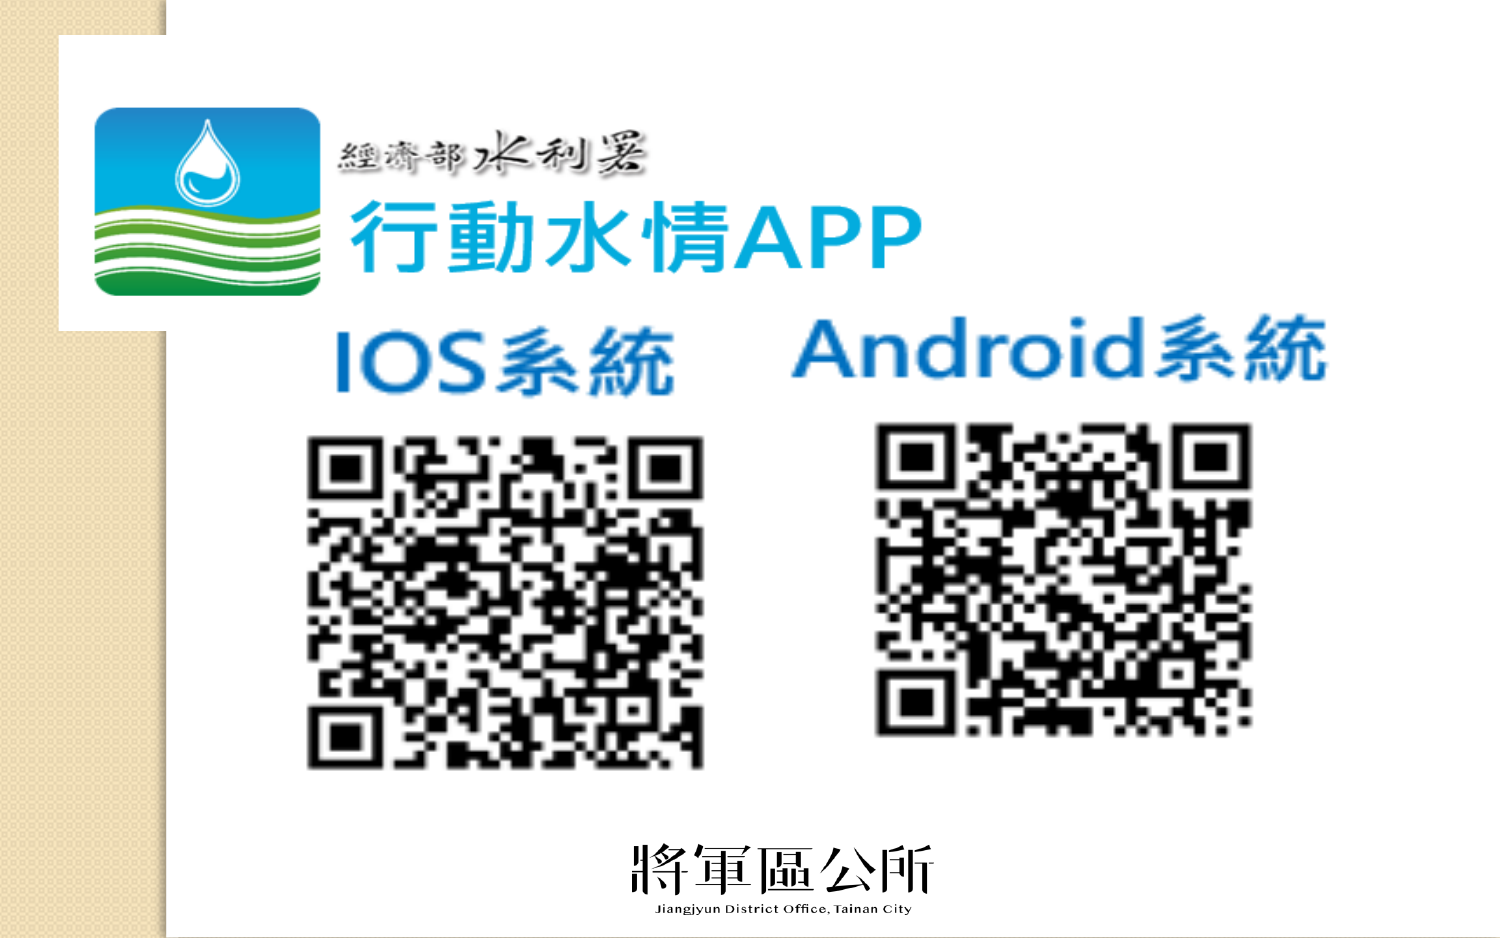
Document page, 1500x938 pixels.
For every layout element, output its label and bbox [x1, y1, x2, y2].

picture [58, 34, 1337, 788]
picture [632, 843, 935, 915]
